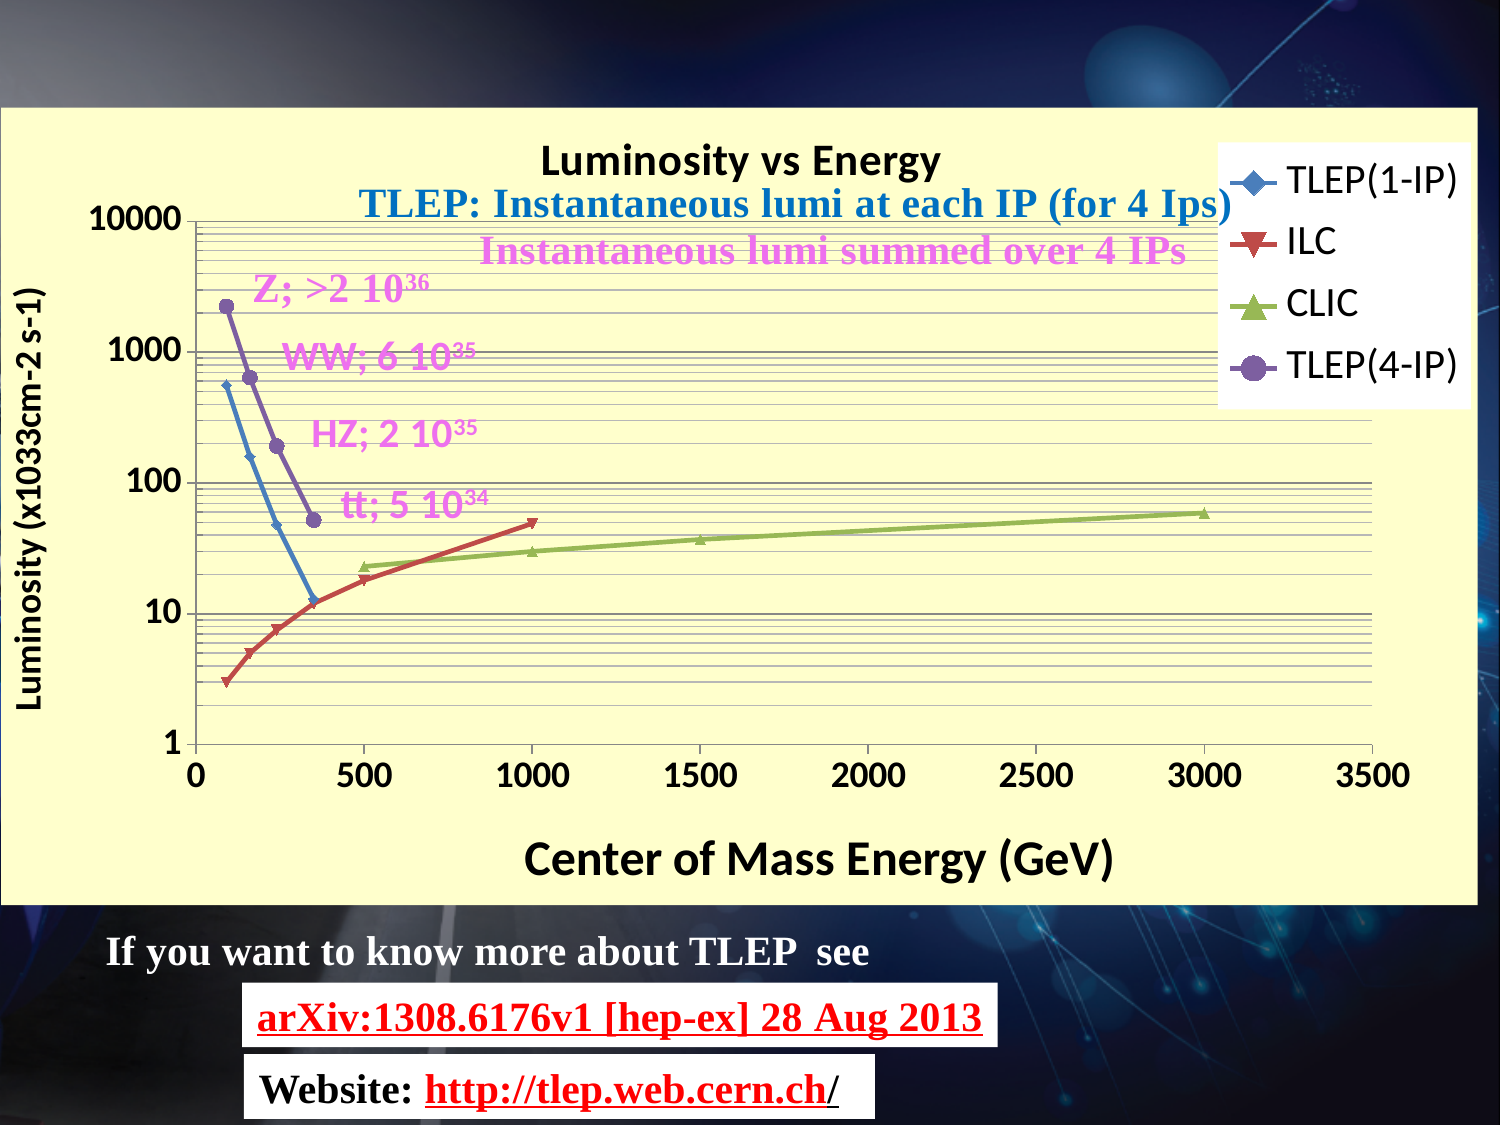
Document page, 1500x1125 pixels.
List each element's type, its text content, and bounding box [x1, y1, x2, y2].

text_box Website: http://tlep.web.cern.ch/ [243, 1054, 875, 1119]
text_box If you want to know more about TLEP see [90, 916, 886, 981]
picture [0, 0, 1500, 1125]
chart [0, 107, 1478, 906]
text_box arXiv:1308.6176v1 [hep-ex] 28 Aug 2013 [242, 982, 998, 1048]
